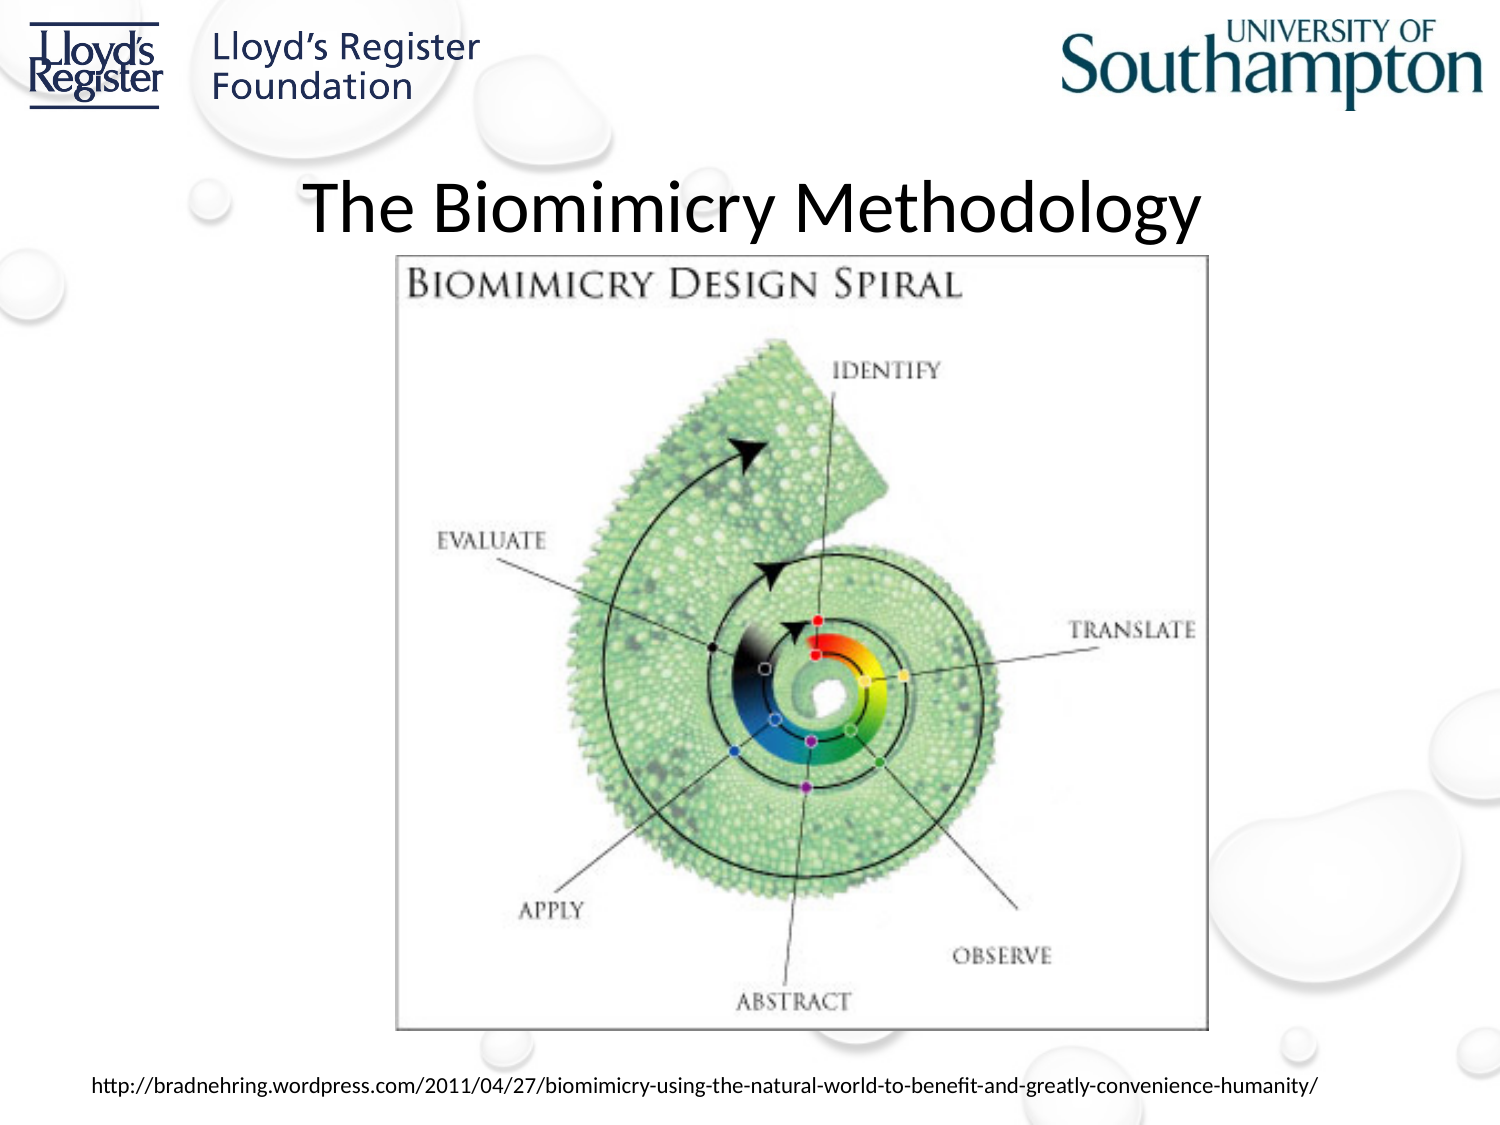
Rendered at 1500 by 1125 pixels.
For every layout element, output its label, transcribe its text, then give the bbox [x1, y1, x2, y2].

text_box http://bradnehring.wordpress.com/2011/04/27/biomimicry-using-the-natural-world-to-benefit-and-greatly-convenience-humanity/ [76, 1062, 1400, 1106]
picture [395, 255, 1210, 1032]
title The Biomimicry Methodology [78, 149, 1429, 256]
picture [5, 3, 494, 126]
picture [1062, 18, 1483, 111]
